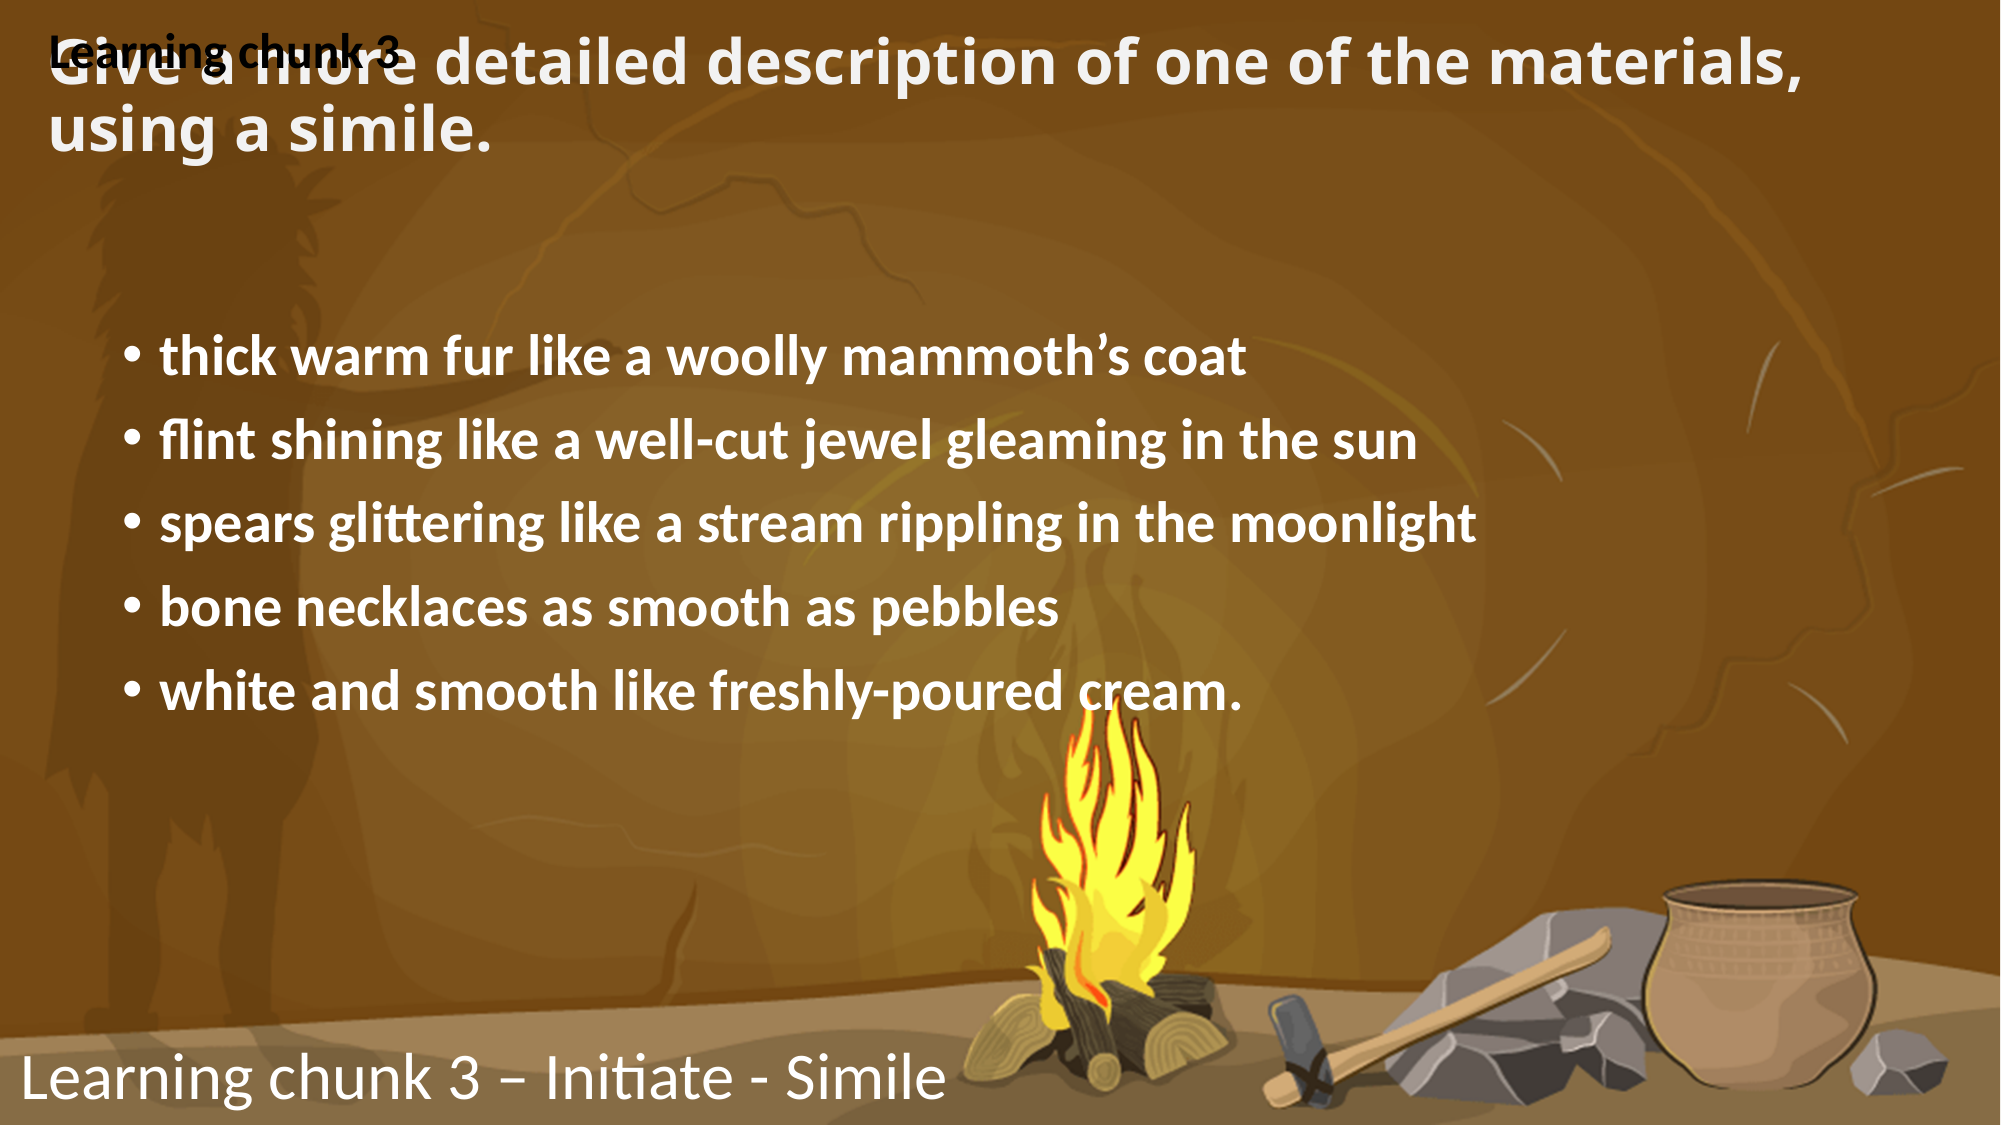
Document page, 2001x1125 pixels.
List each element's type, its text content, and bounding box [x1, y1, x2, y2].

list thick warm fur like a woolly mammoth’s coat flint shining like a well-cut jewel gleaming in the sun spears glittering like a stream rippling in the moonlight bone necklaces as smooth as pebbles white and smooth like freshly-poured cream. [107, 226, 1833, 795]
title Give a more detailed description of one of the materials, using a simile. [32, 59, 1863, 136]
picture [0, 0, 2001, 1125]
text_box Learning chunk 3 – Initiate - Simile [5, 1025, 964, 1121]
text_box Learning chunk 3 [33, 10, 416, 86]
